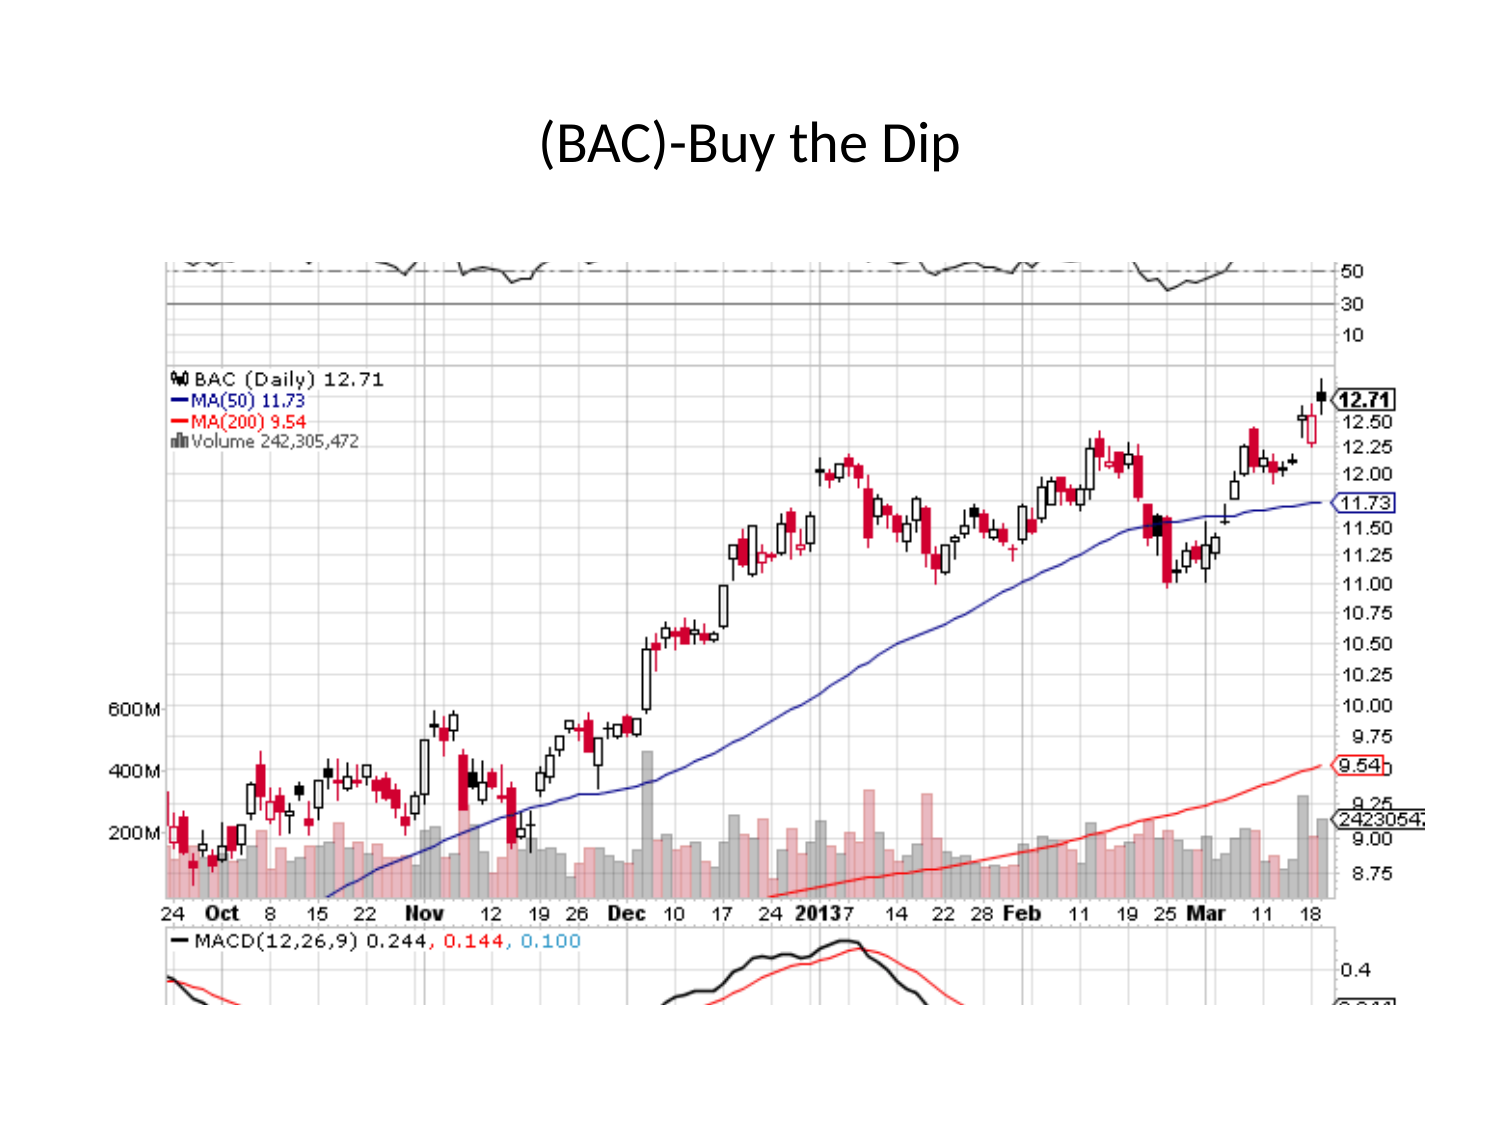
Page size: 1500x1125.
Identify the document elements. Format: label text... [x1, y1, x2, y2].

title (BAC)-Buy the Dip [74, 44, 1426, 233]
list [74, 262, 1426, 1006]
